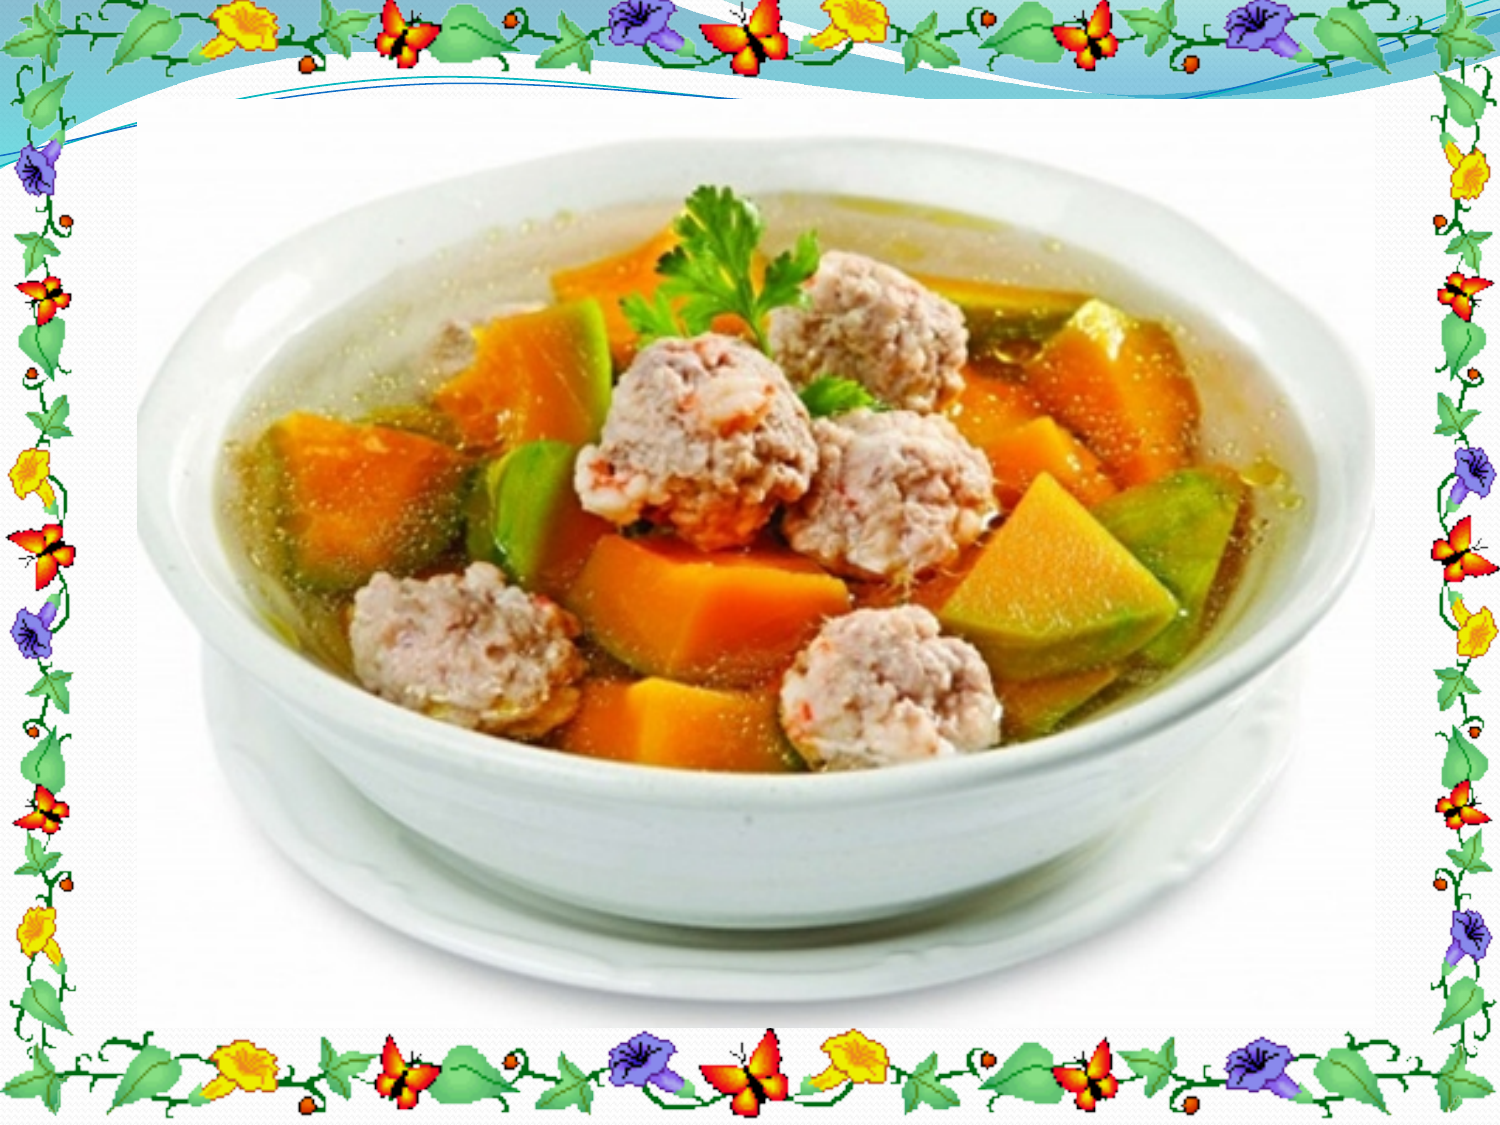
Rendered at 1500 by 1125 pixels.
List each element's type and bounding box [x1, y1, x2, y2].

picture [137, 99, 1376, 1029]
text_box [0, 0, 1500, 1125]
